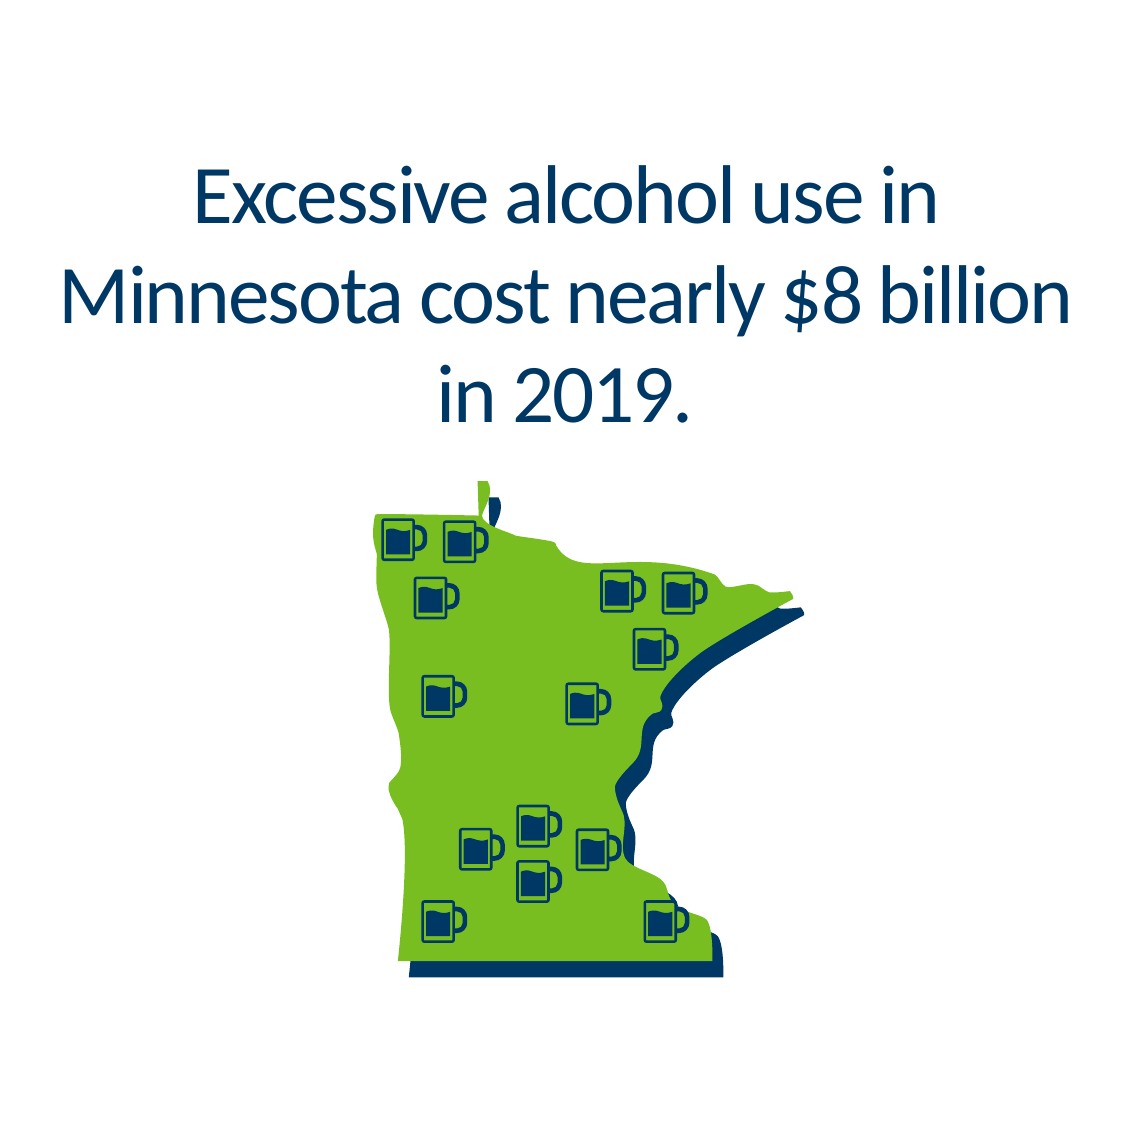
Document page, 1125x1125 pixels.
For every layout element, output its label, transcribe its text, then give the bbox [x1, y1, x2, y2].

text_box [371, 481, 806, 978]
title Excessive alcohol use in Minnesota cost nearly $8 billion in 2019. [17, 132, 1114, 449]
